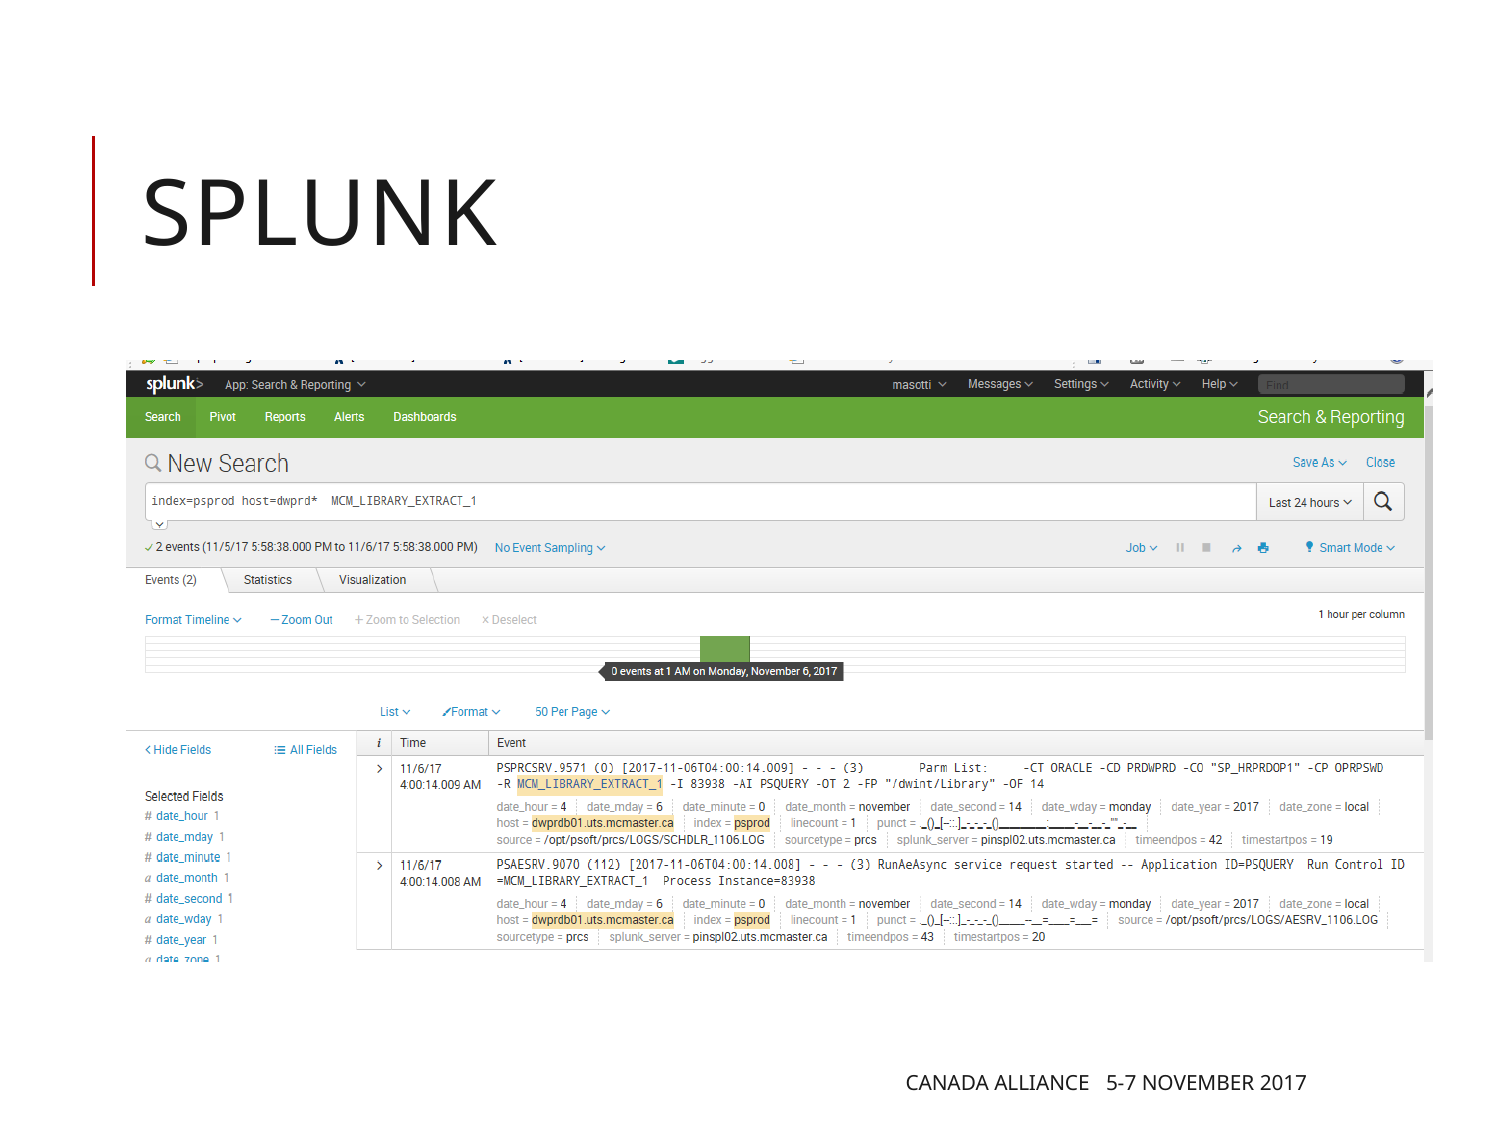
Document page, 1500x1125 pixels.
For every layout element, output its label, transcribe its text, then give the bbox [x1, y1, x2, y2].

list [125, 360, 1433, 963]
title Splunk [126, 96, 1322, 342]
footer Canada Alliance 5-7 November 2017 [595, 1061, 1322, 1107]
